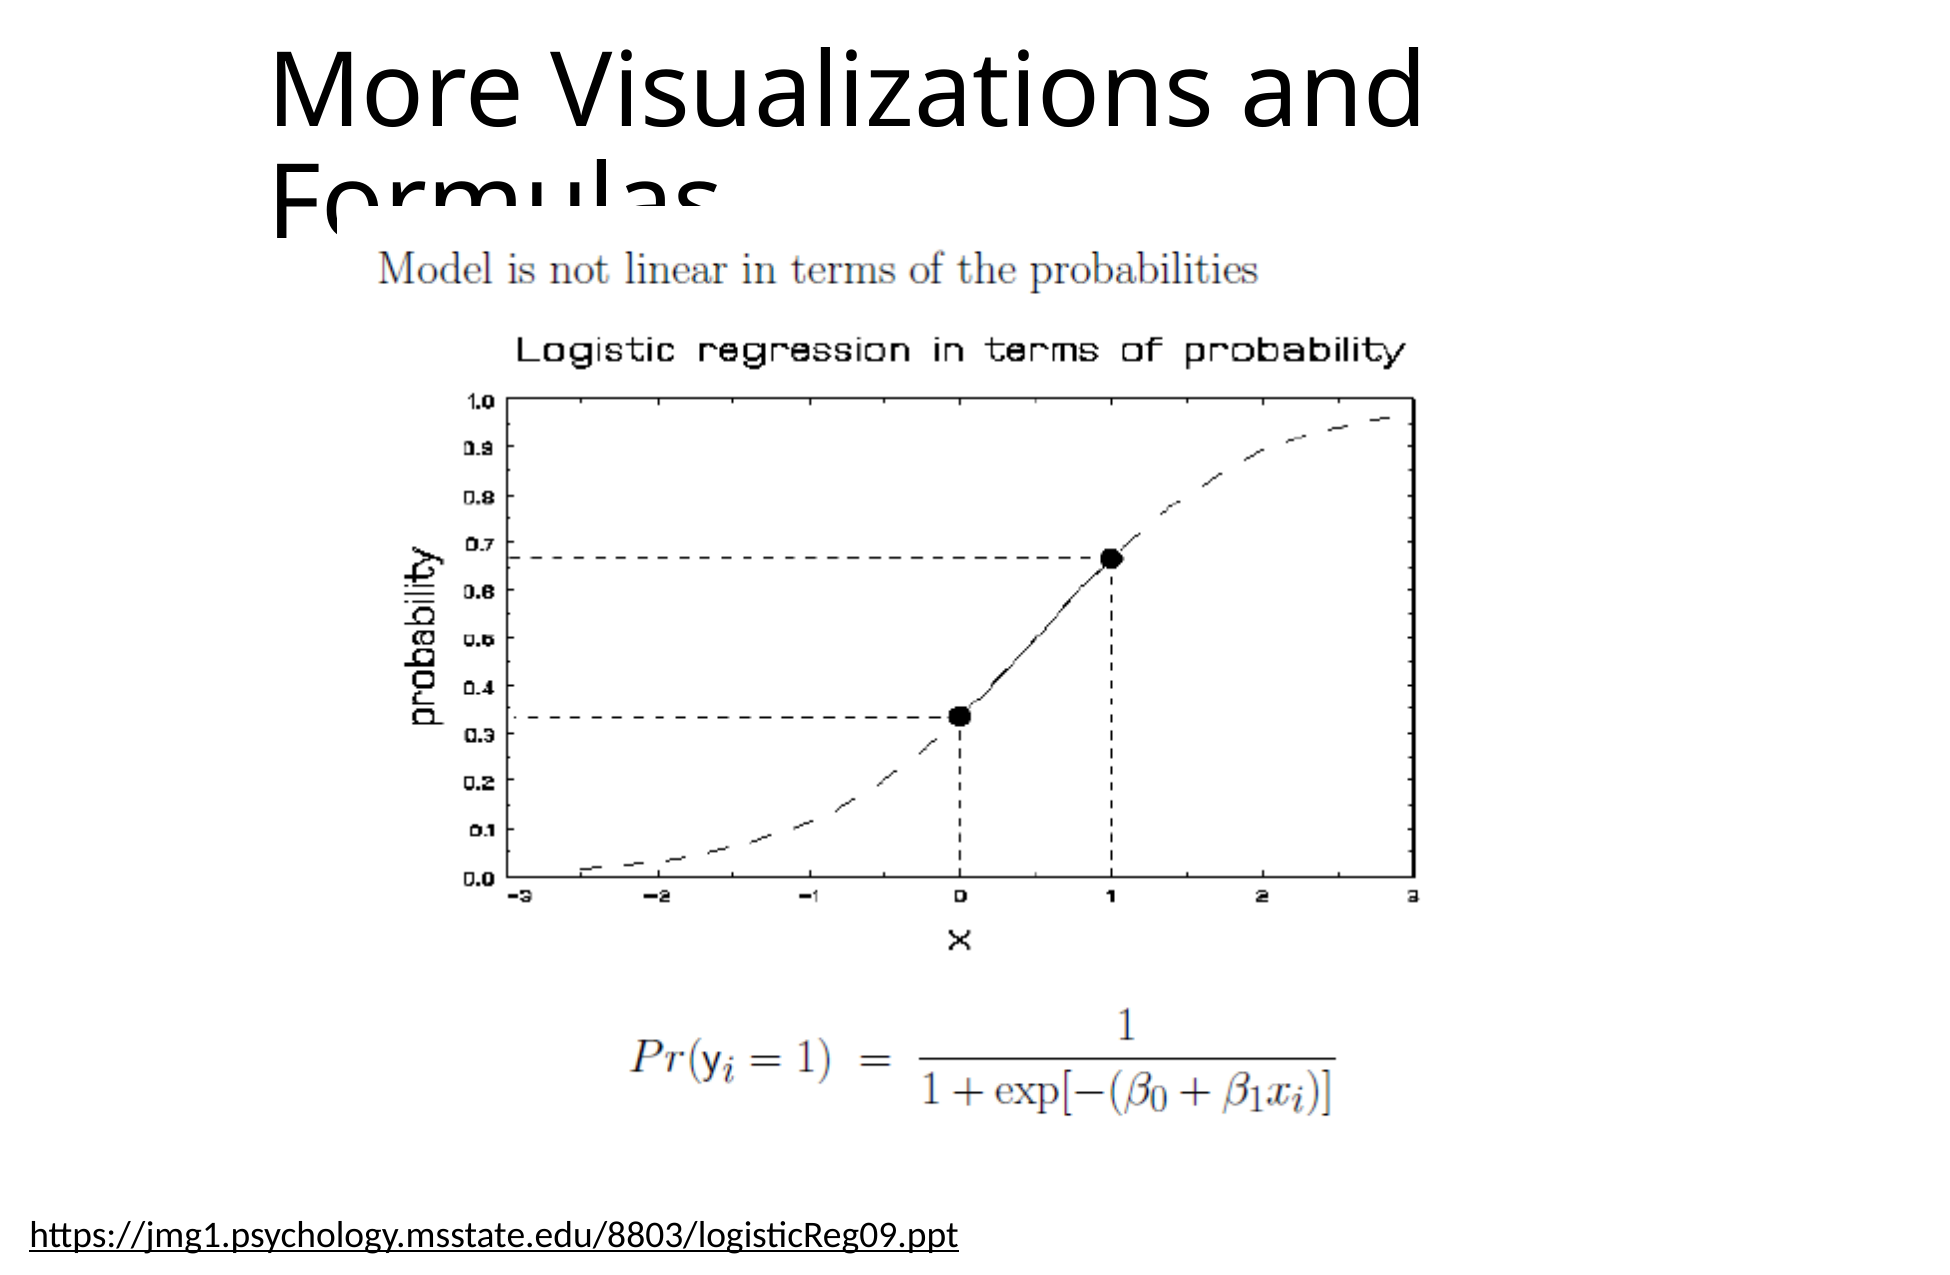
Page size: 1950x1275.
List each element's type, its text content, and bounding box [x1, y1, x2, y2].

text_box https://jmg1.psychology.msstate.edu/8803/logisticReg09.ppt [14, 1202, 990, 1262]
picture [337, 206, 1482, 1166]
title More Visualizations and Formulas [252, 42, 1698, 255]
